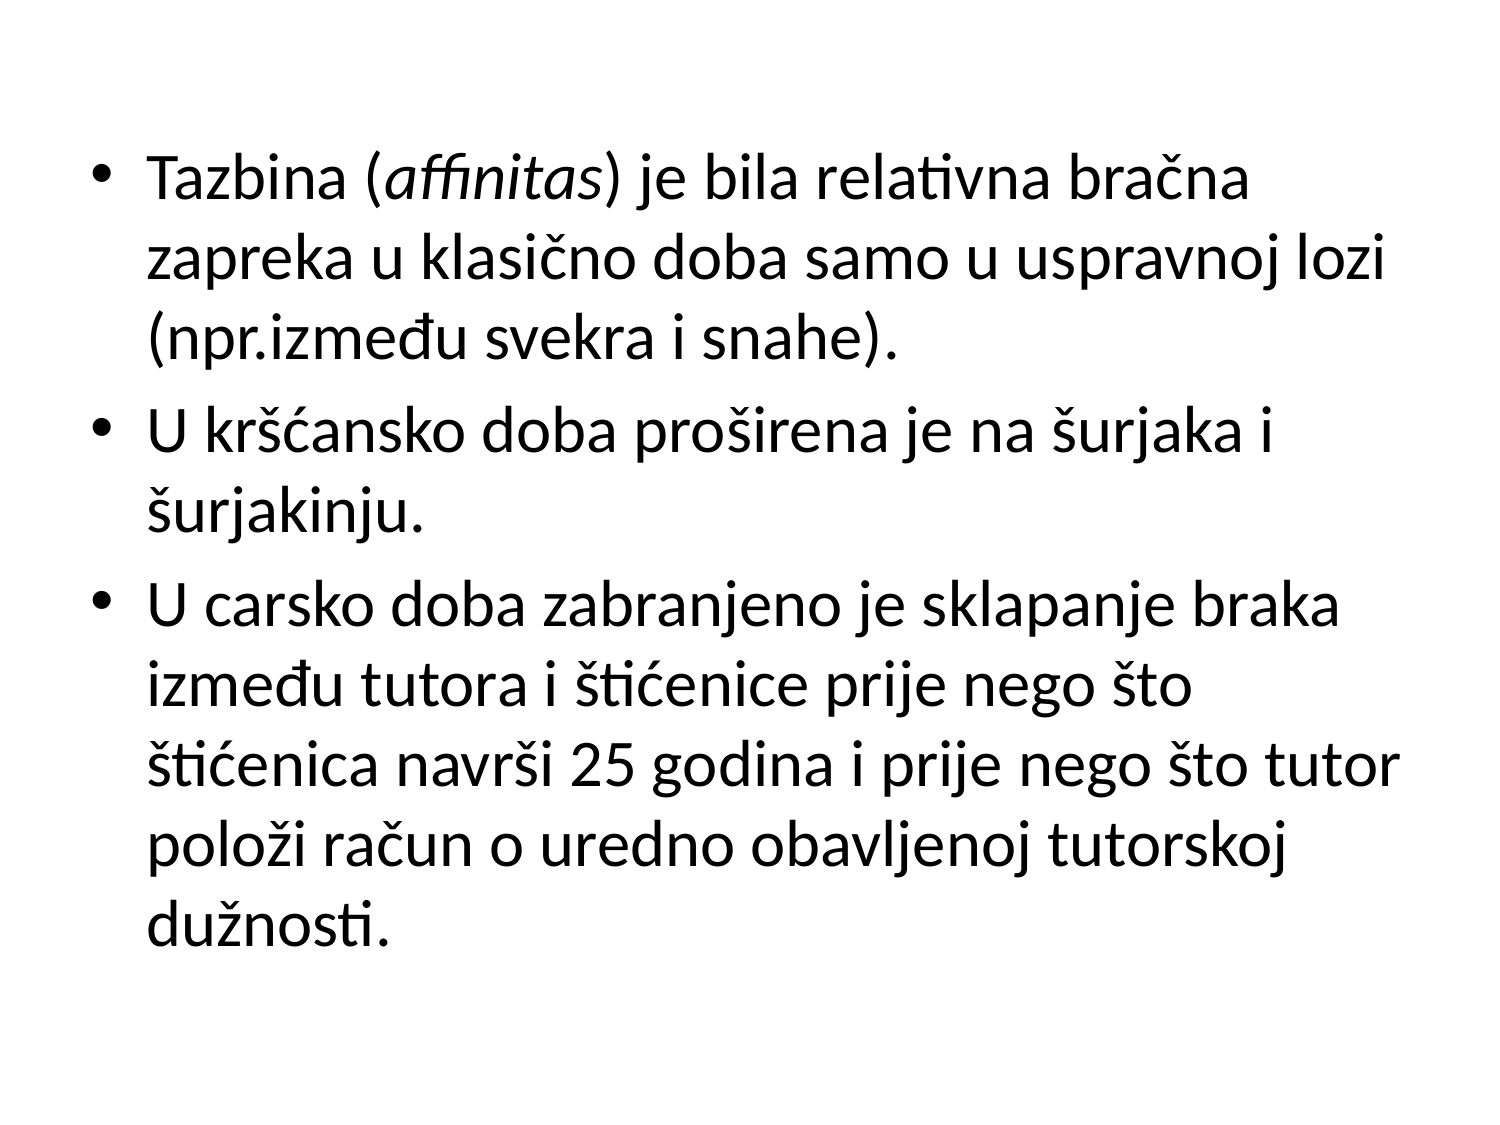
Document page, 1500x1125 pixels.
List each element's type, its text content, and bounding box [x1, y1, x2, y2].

list Tazbina (affinitas) je bila relativna bračna zapreka u klasično doba samo u uspravnoj lozi (npr.između svekra i snahe). U kršćansko doba proširena je na šurjaka i šurjakinju. U carsko doba zabranjeno je sklapanje braka između tutora i štićenice prije nego što štićenica navrši 25 godina i prije nego što tutor položi račun o uredno obavljenoj tutorskoj dužnosti. [75, 125, 1425, 1005]
